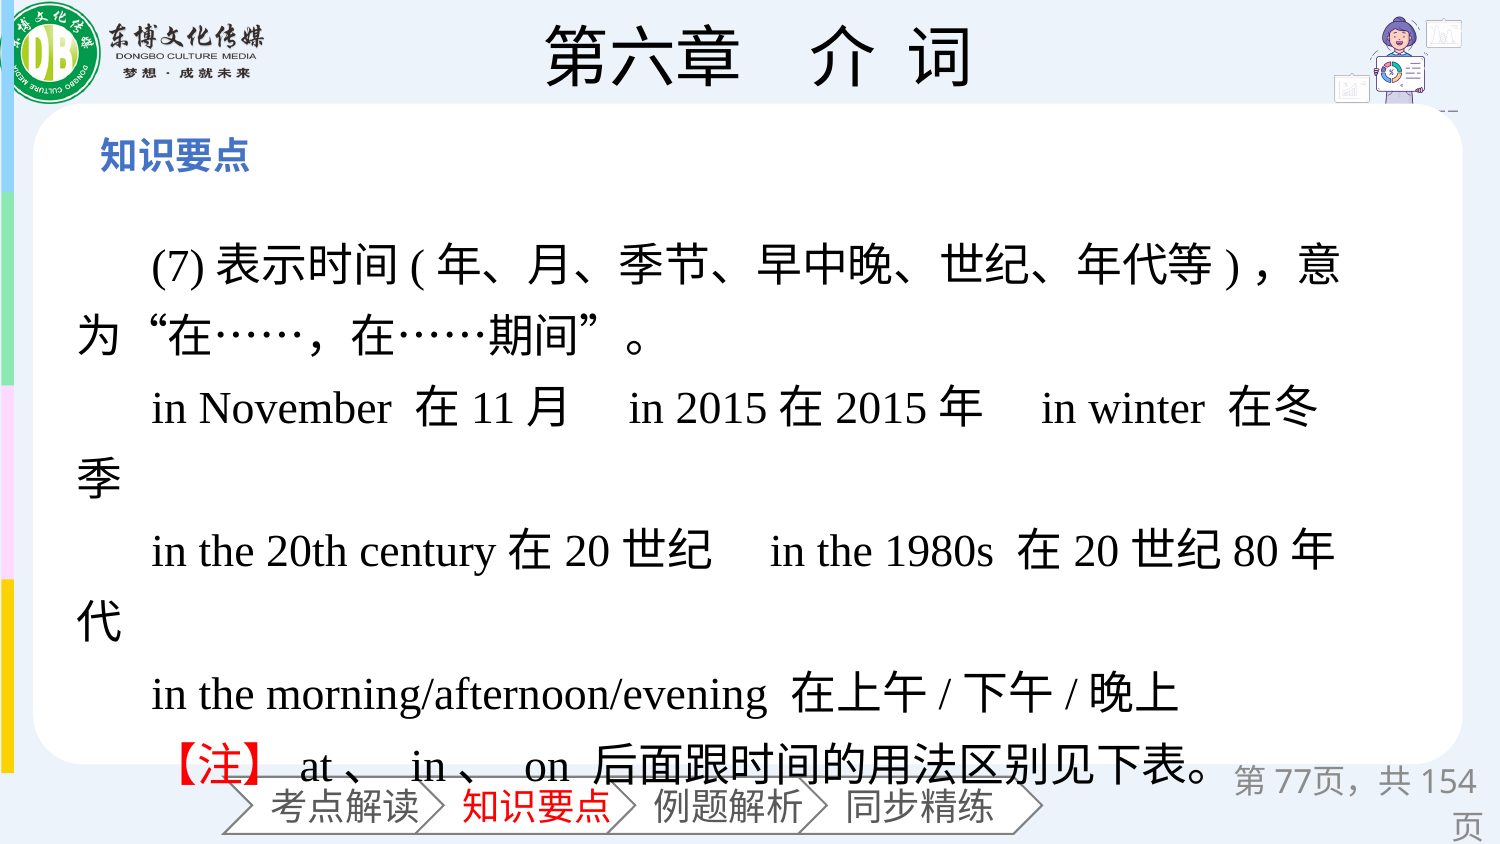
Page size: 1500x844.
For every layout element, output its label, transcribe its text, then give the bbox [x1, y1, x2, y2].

text_box (7)表示时间(年、月、季节、早中晚、世纪、年代等)，意为“在……，在……期间”。 in November 在11月 in 2015在2015年 in winter 在冬季 in the 20th century在20世纪 in the 1980s 在20世纪80年代 in the morning/afternoon/evening 在上午/下午/晚上 【注】at、 in、 on 后面跟时间的用法区别见下表。 [61, 211, 1379, 692]
picture [1312, 0, 1487, 131]
picture [14, 1, 265, 104]
slide_number 第页，共154页 [1195, 780, 1500, 826]
